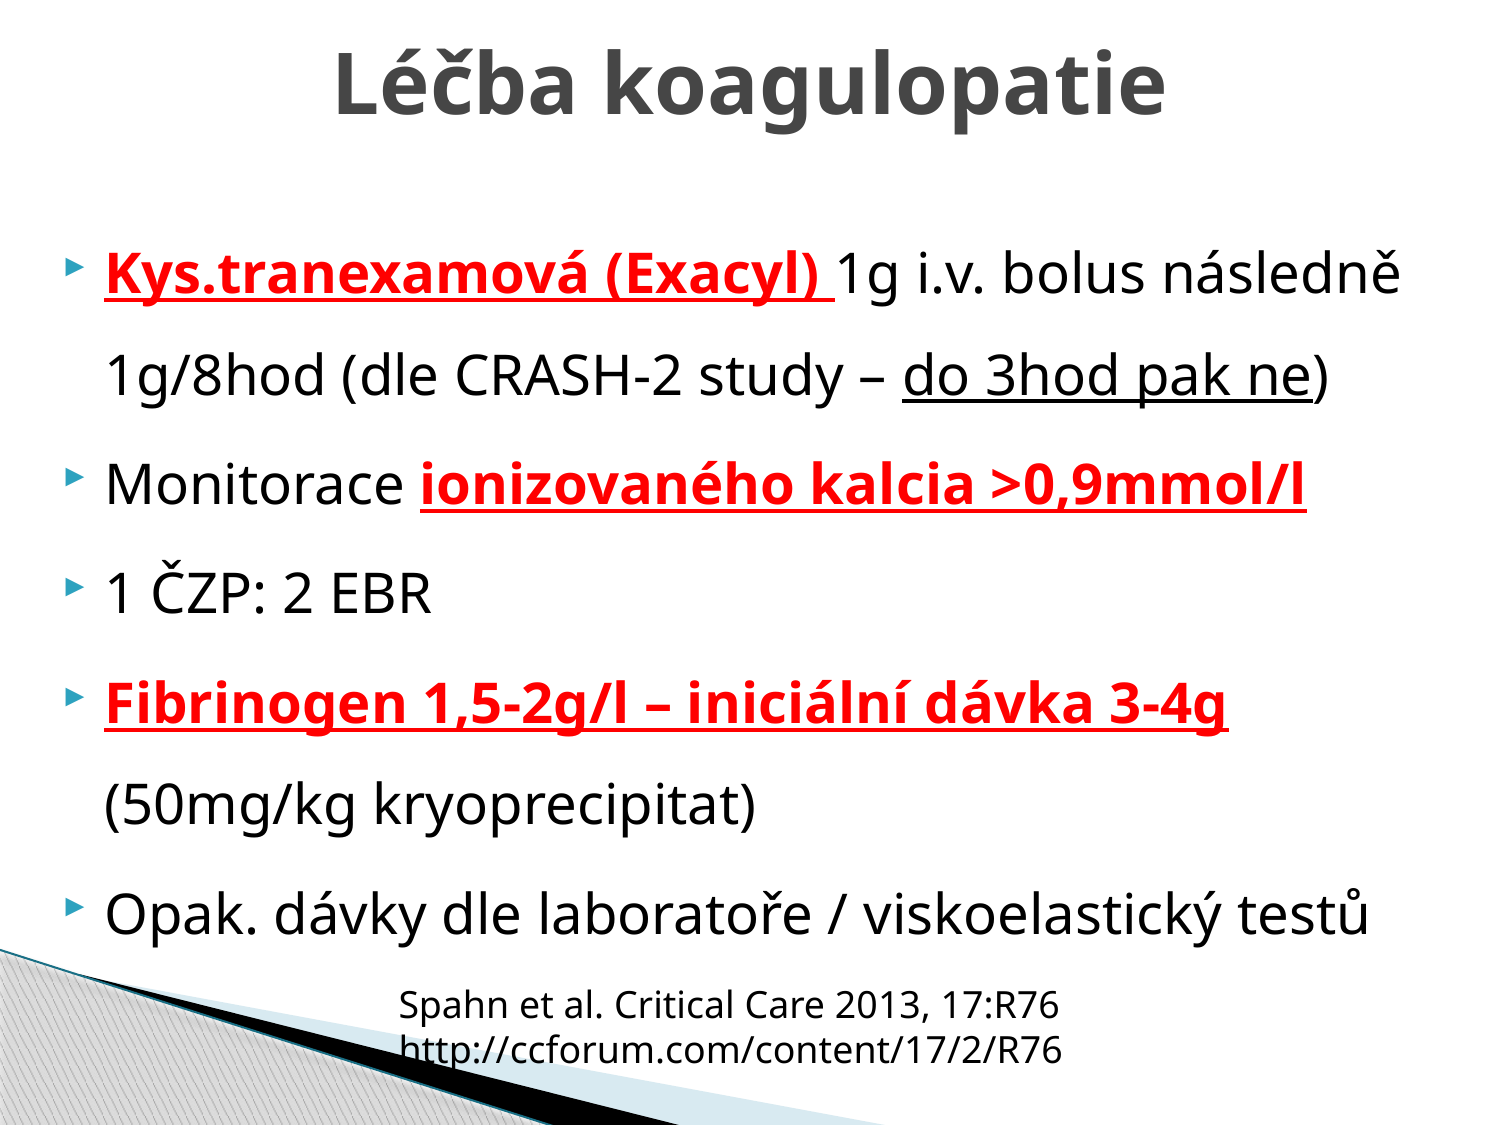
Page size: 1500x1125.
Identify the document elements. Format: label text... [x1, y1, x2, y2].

list Kys.tranexamová (Exacyl) 1g i.v. bolus následně 1g/8hod (dle CRASH-2 study – do 3hod pak ne) Monitorace ionizovaného kalcia >0,9mmol/l 1 ČZP: 2 EBR Fibrinogen 1,5-2g/l – iniciální dávka 3-4g (50mg/kg kryoprecipitat) Opak. dávky dle laboratoře / viskoelastický testů [29, 196, 1471, 1094]
title Léčba koagulopatie [75, 0, 1425, 161]
text_box Spahn et al. Critical Care 2013, 17:R76 http://ccforum.com/content/17/2/R76 [383, 973, 1134, 1079]
